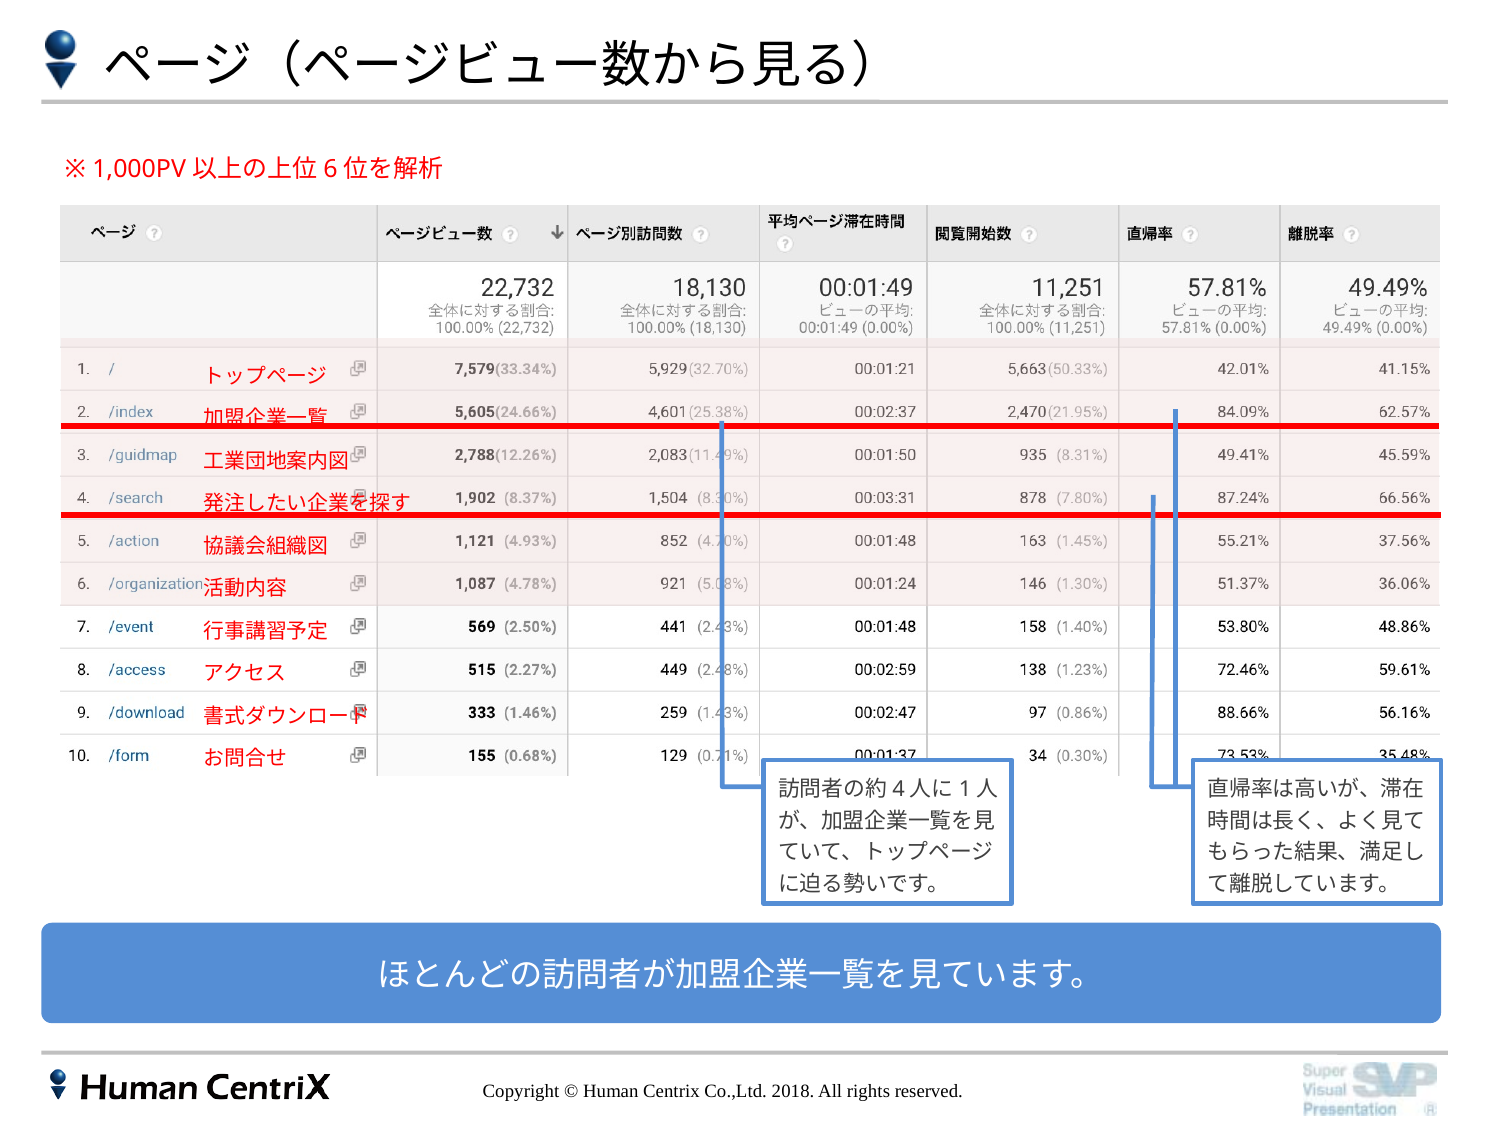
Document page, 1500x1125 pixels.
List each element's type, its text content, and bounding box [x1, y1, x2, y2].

picture [1176, 516, 1440, 776]
picture [60, 516, 1174, 776]
text_box 直帰率は高いが、滞在時間は長く、よく見てもらった結果、満足して離脱しています。 [1178, 779, 1443, 906]
picture [1303, 1062, 1437, 1116]
picture [60, 204, 1440, 425]
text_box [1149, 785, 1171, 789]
text_box 訪問者の約4人に1人が、加盟企業一覧を見ていて、トップページに迫る勢いです。 [720, 785, 1014, 906]
text_box ページ（ページビュー数から見る） [88, 24, 1465, 100]
picture [1176, 426, 1440, 514]
picture [45, 30, 77, 90]
text_box ほとんどの訪問者が加盟企業一覧を見ています。 [39, 920, 1444, 1026]
text_box ※ 1,000PV以上の上位6位を解析 [50, 144, 493, 190]
picture [48, 1067, 331, 1100]
picture [60, 426, 1174, 514]
